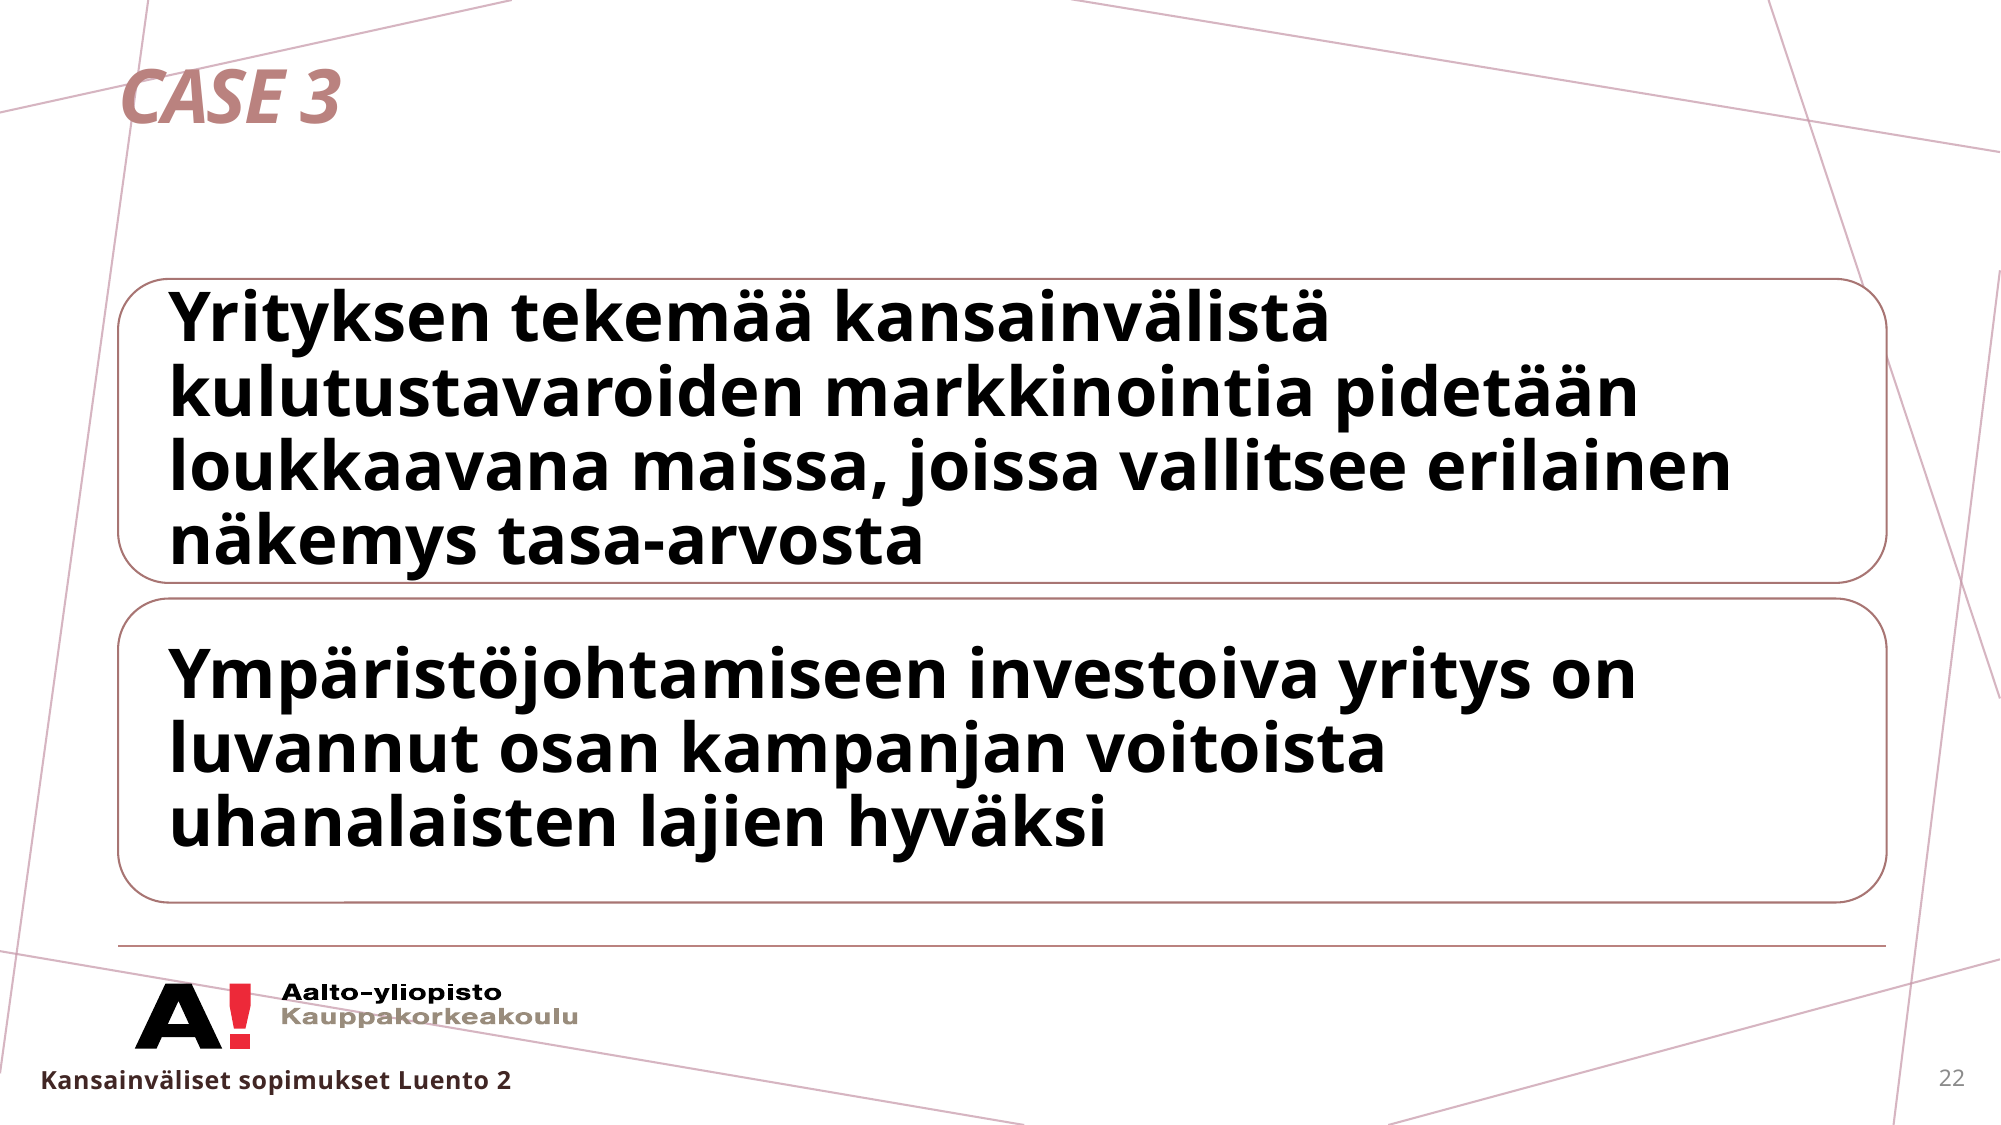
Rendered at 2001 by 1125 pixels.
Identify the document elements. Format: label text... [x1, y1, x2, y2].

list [118, 276, 1887, 905]
footer Kansainväliset sopimukset Luento 2 [25, 1049, 764, 1110]
slide_number 22 [1903, 1049, 1981, 1110]
title Case 3 [118, 62, 1887, 259]
